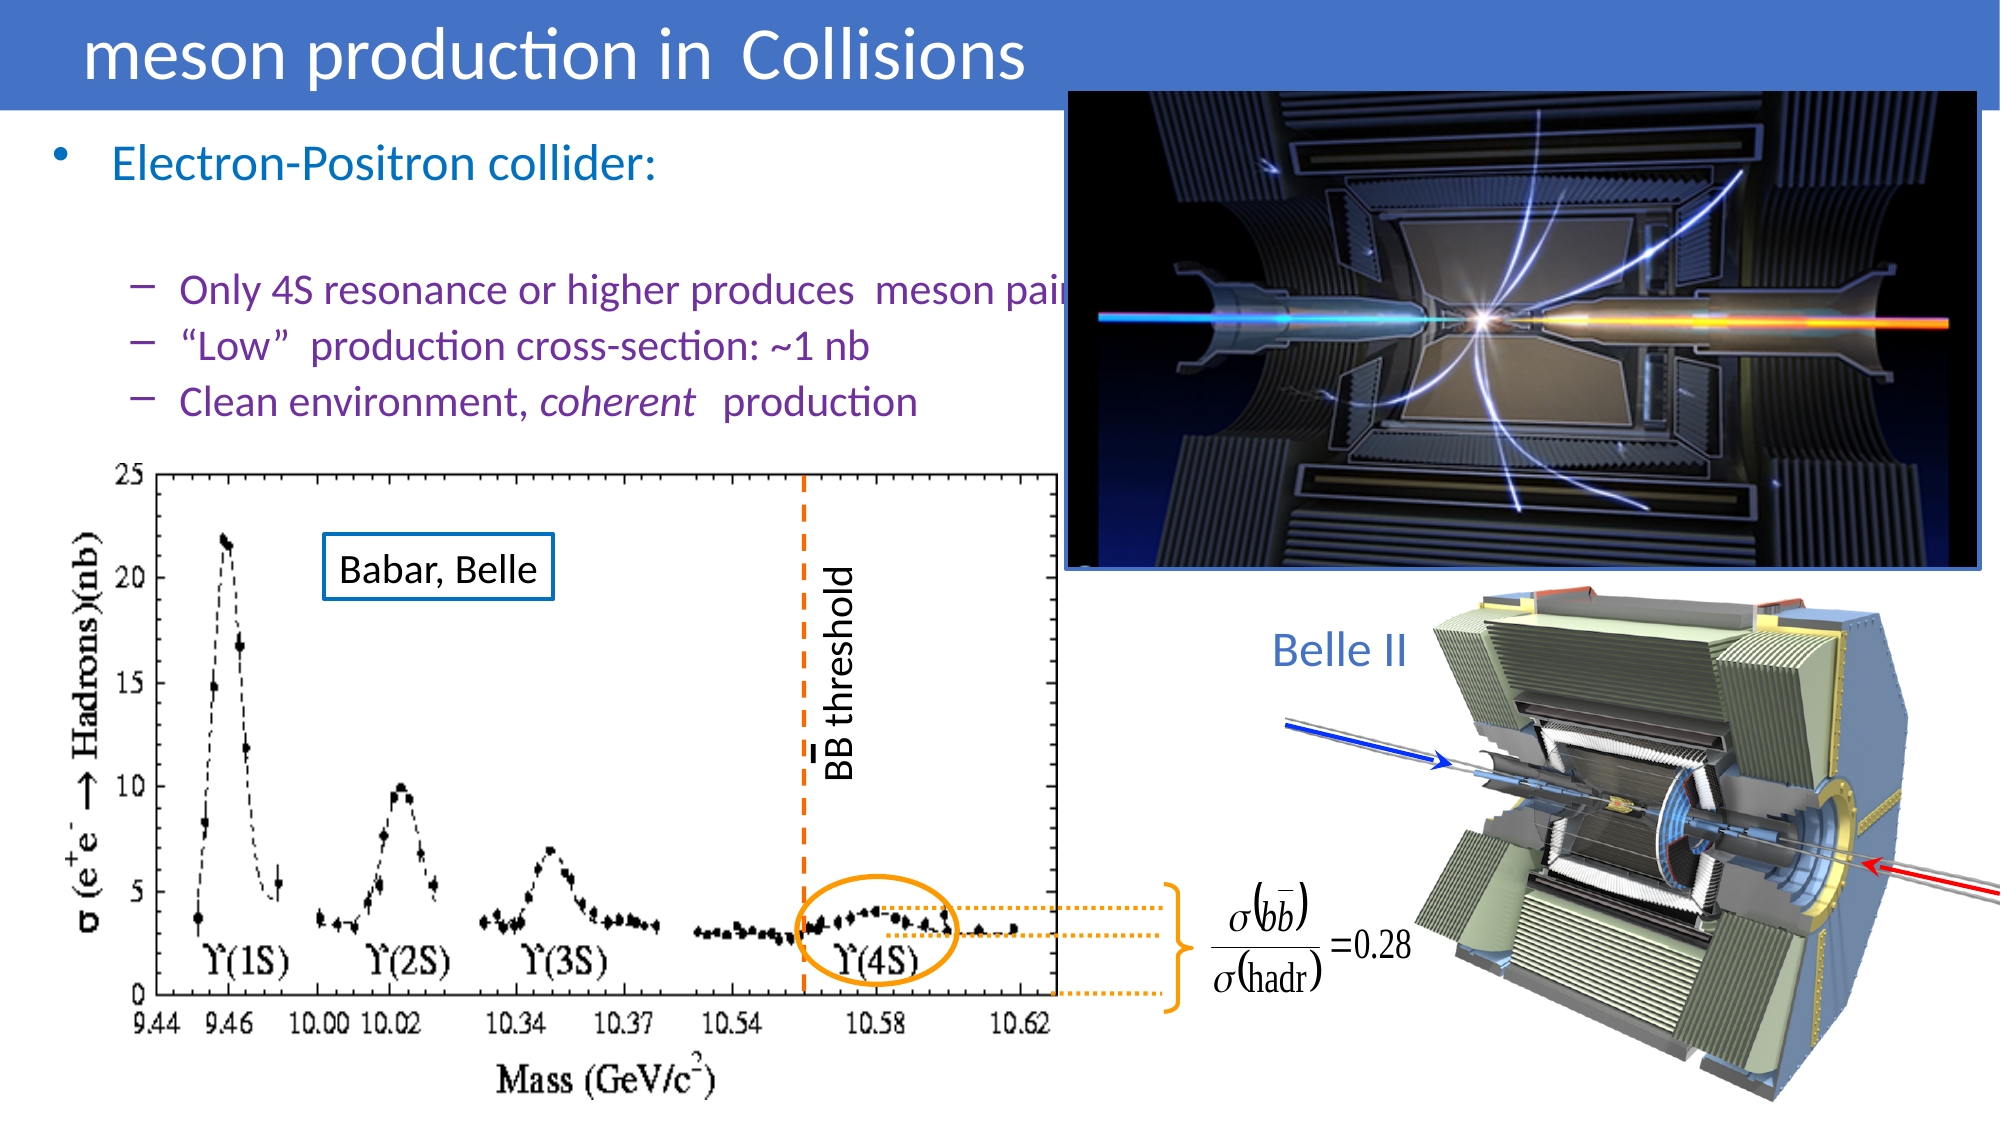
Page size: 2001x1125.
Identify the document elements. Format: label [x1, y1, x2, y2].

picture [1285, 586, 2000, 1102]
picture [1068, 90, 1978, 568]
text_box [1860, 862, 2000, 894]
text_box [64, 463, 1418, 1100]
text_box [1285, 724, 1453, 765]
